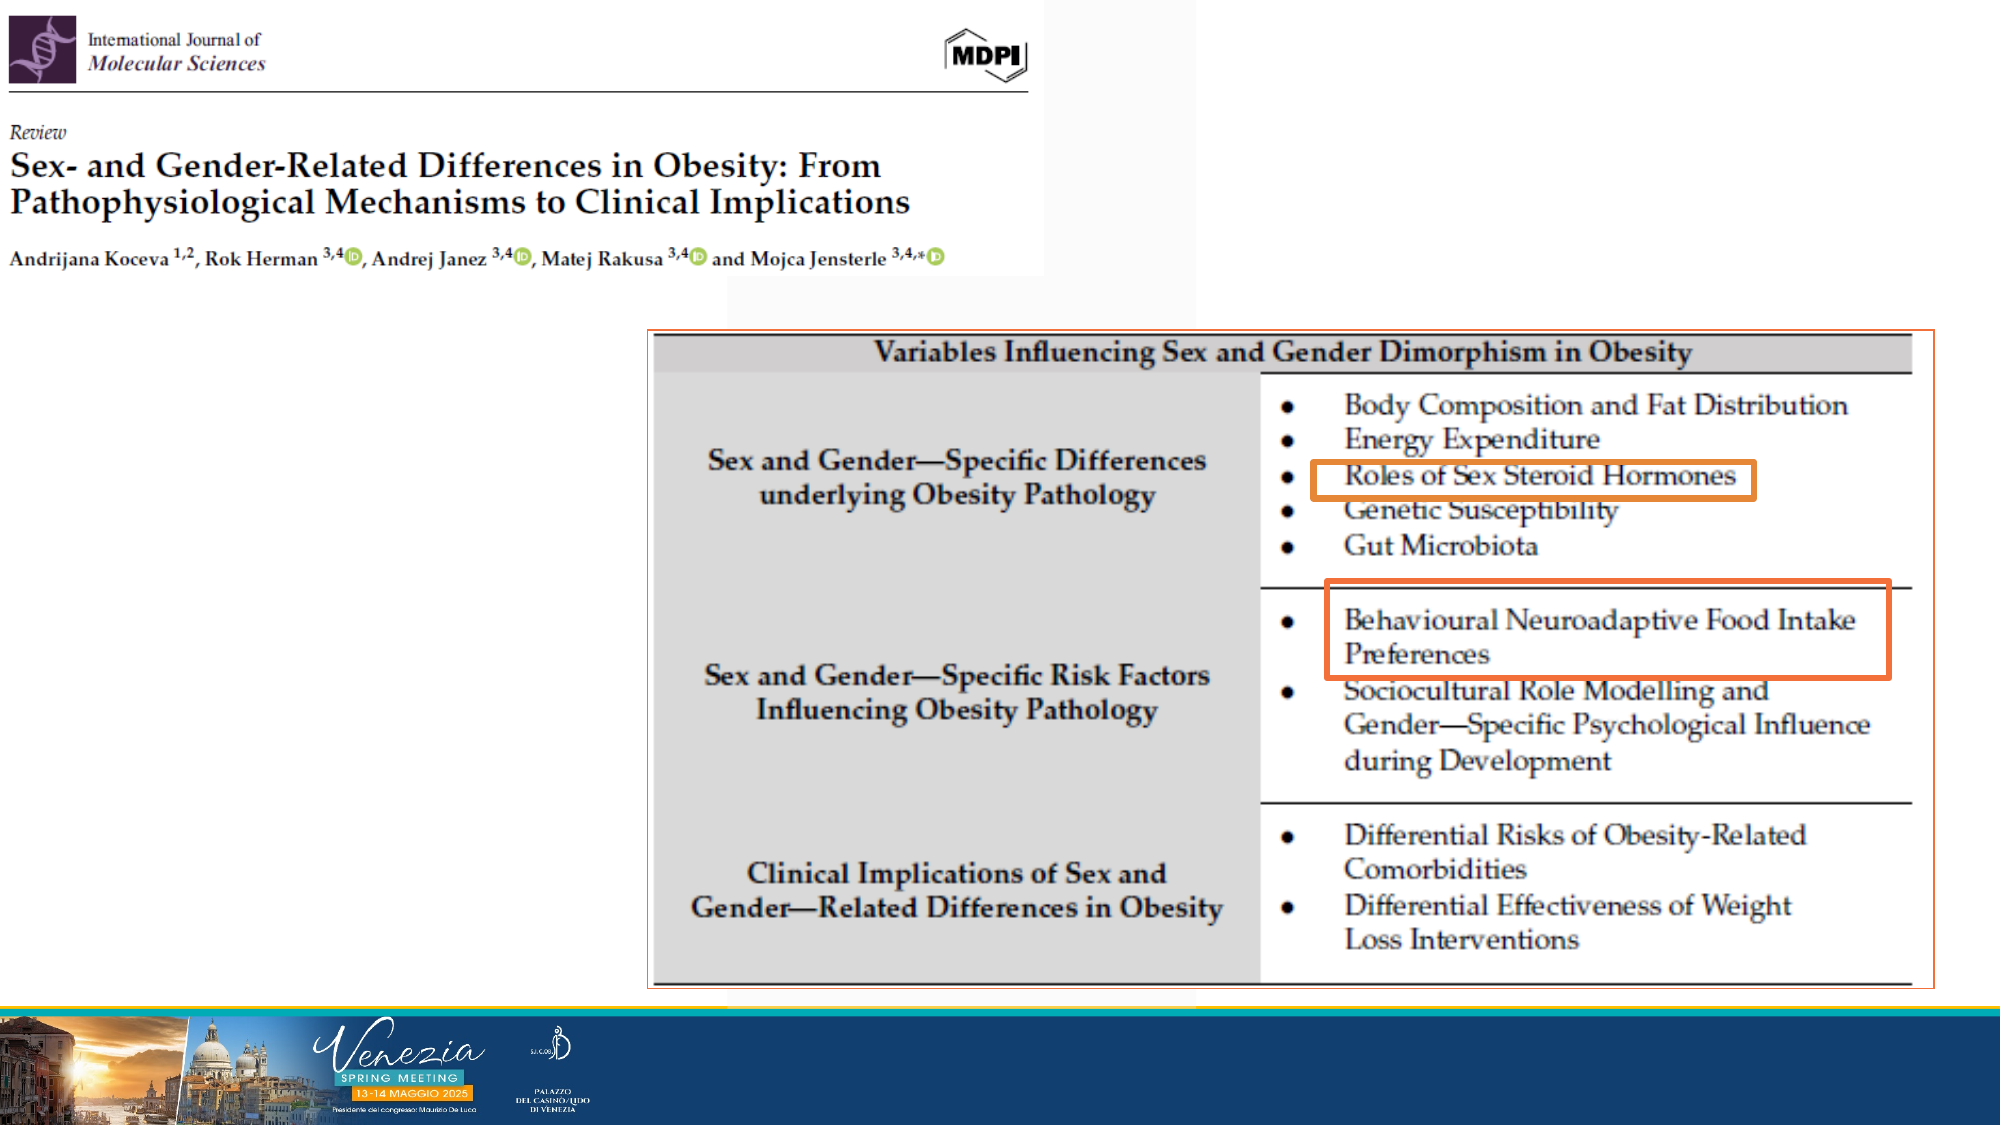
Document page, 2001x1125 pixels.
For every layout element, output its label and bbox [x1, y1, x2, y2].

picture [647, 329, 1934, 989]
picture [0, 0, 1045, 276]
picture [0, 1017, 609, 1125]
